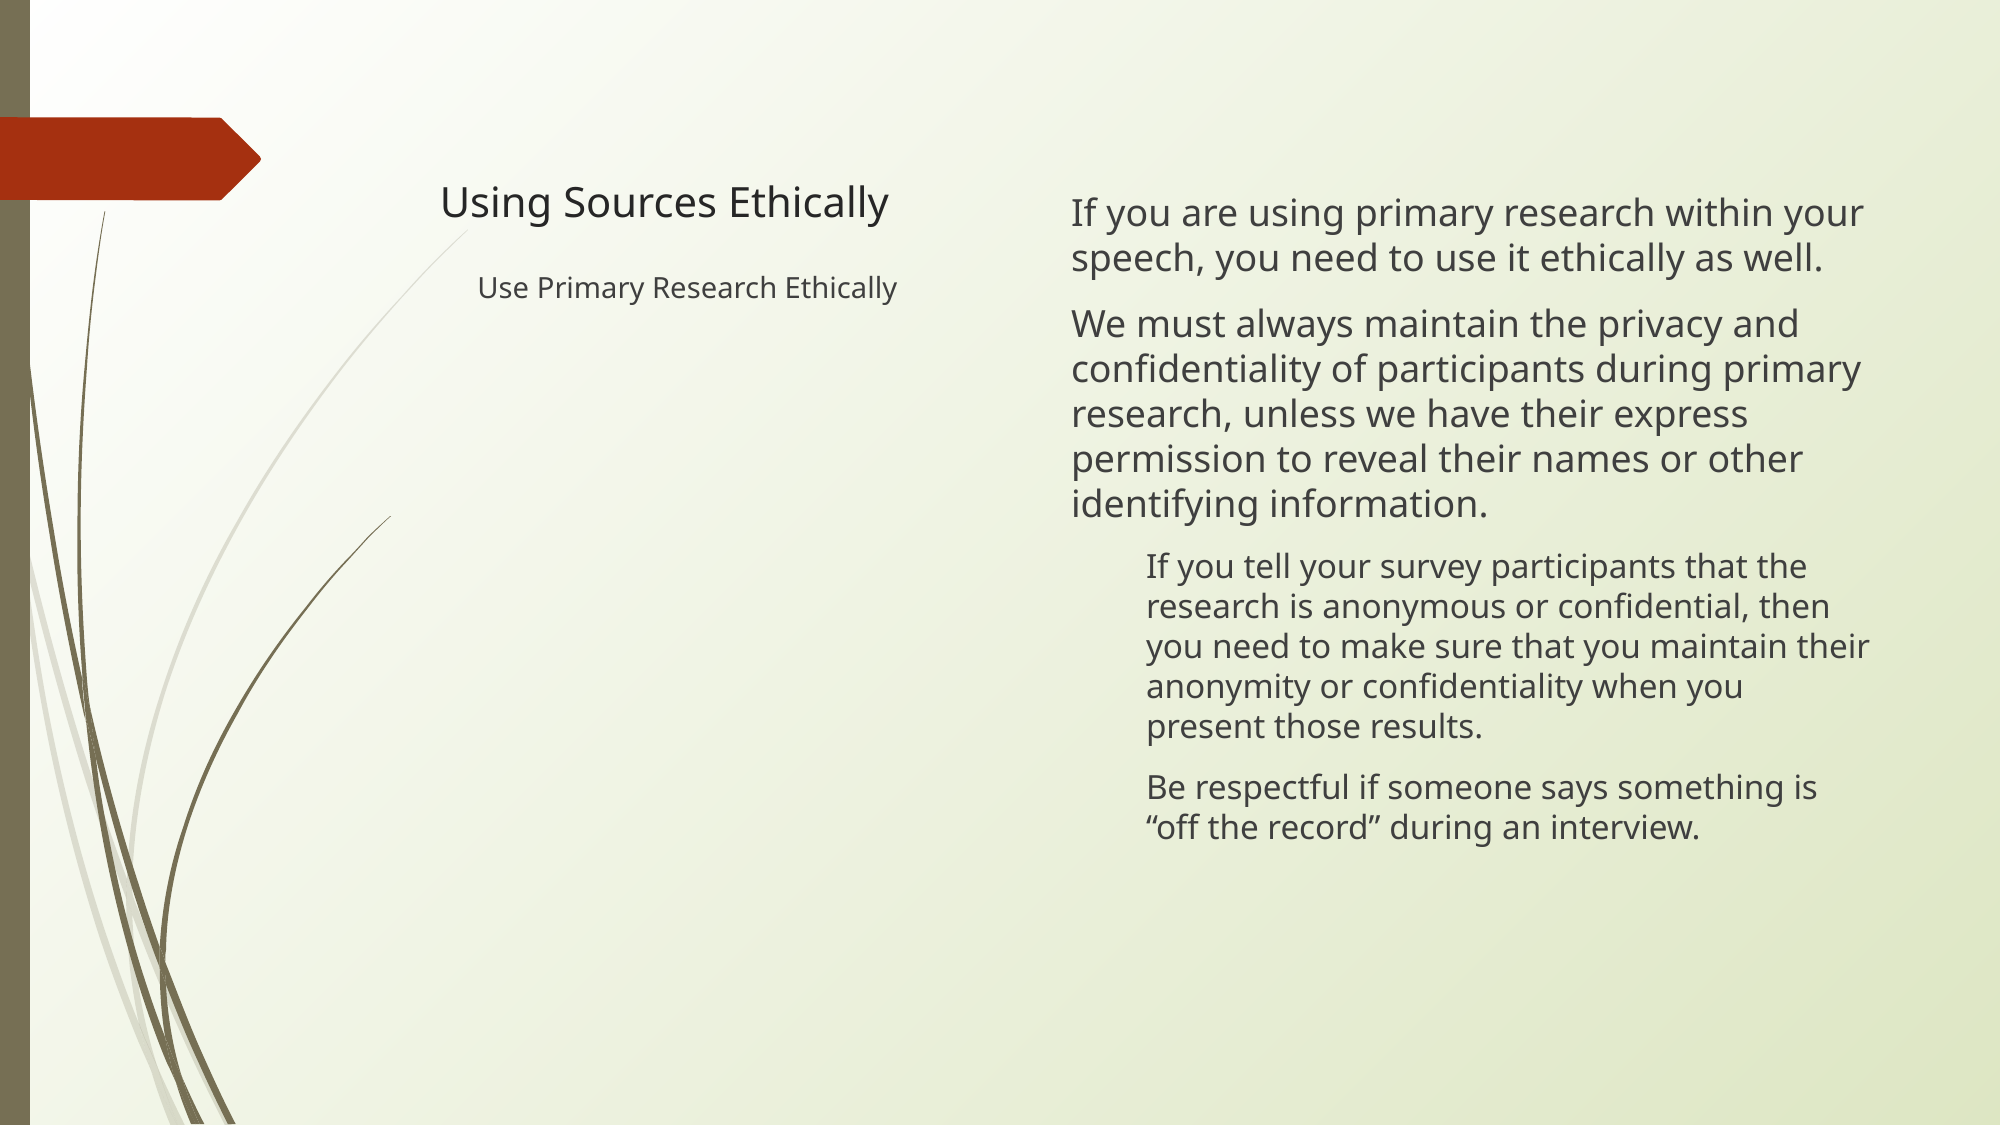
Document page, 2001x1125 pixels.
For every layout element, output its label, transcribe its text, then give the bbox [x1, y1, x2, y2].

title Using Sources Ethically [424, 73, 1000, 234]
list Use Primary Research Ethically [424, 262, 1000, 962]
list If you are using primary research within your speech, you need to use it ethically as well. We must always maintain the privacy and confidentiality of participants during primary research, unless we have their express permission to reveal their names or other identifying information. If you tell your survey participants that the research is anonymous or confidential, then you need to make sure that you maintain their anonymity or confidentiality when you present those results. Be respectful if someone says something is “off the record” during an interview. [1037, 73, 1888, 962]
